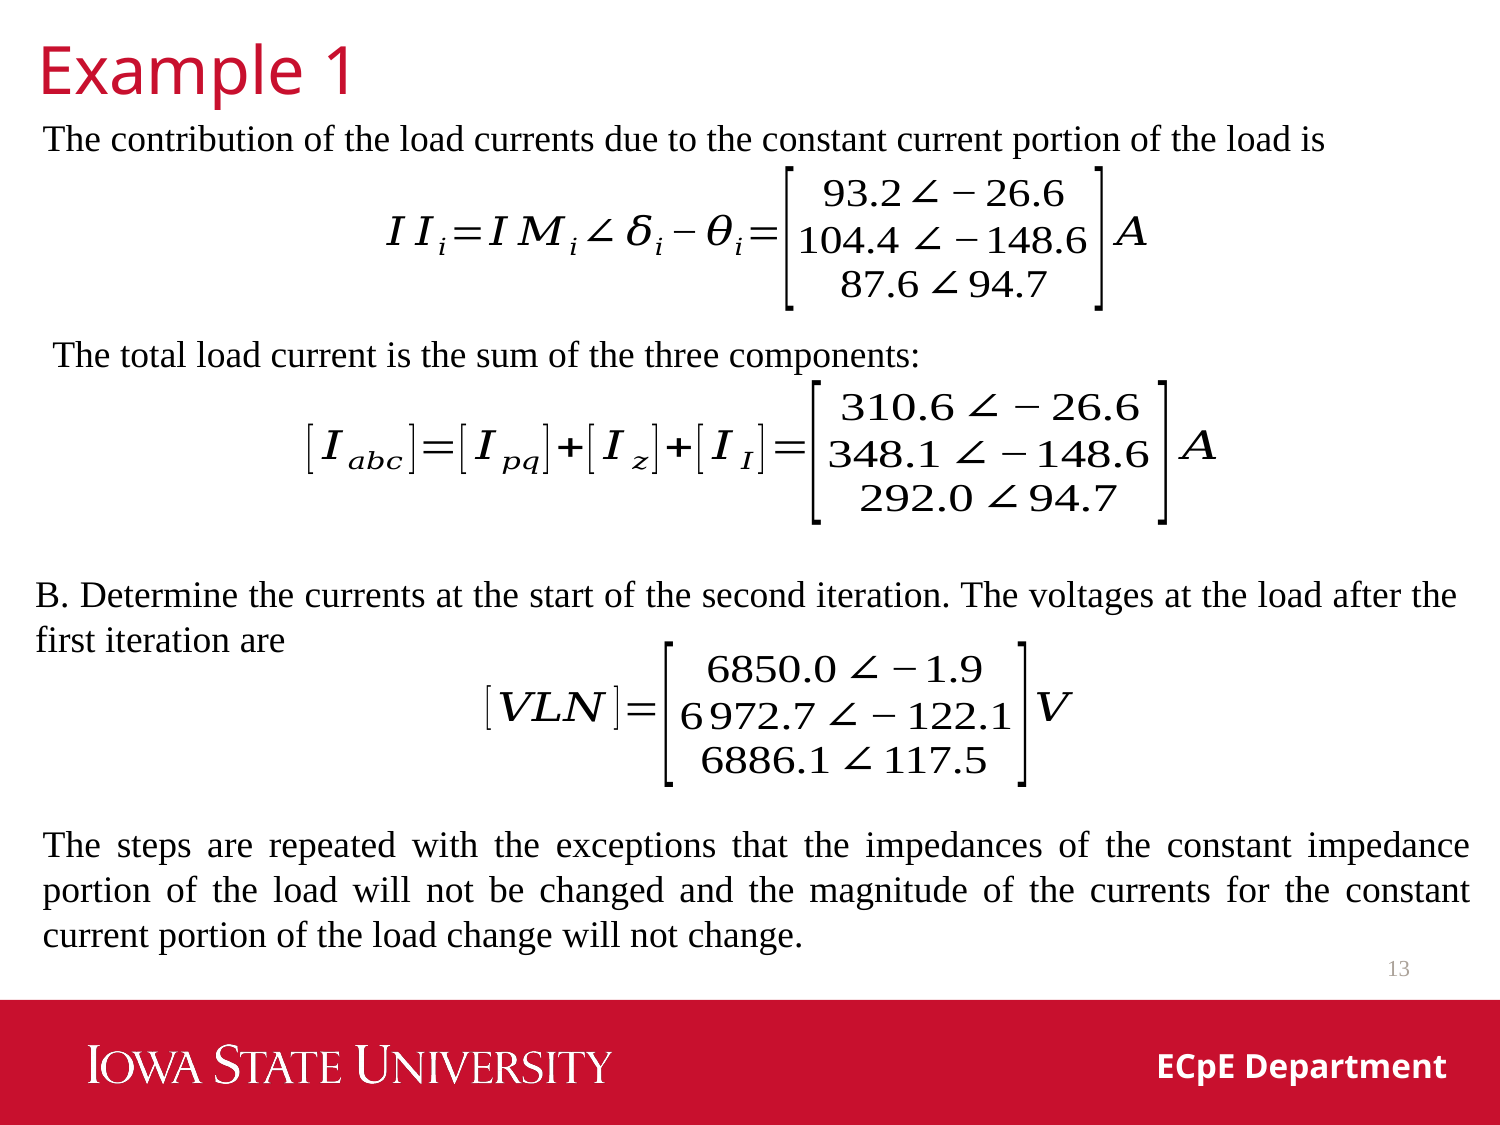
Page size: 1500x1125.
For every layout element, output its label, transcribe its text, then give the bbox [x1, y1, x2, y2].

picture [87, 1044, 613, 1088]
text_box The contribution of the load currents due to the constant current portion of the load is [27, 106, 1475, 166]
text_box B. Determine the currents at the start of the second iteration. The voltages at the load after the first iteration are [20, 562, 1475, 668]
text_box Example 1 [22, 20, 376, 116]
text_box The steps are repeated with the exceptions that the impedances of the constant impedance portion of the load will not be changed and the magnitude of the currents for the constant current portion of the load change will not change. [27, 812, 1488, 963]
text_box The total load current is the sum of the three components: [37, 322, 1500, 383]
slide_number 13 [1074, 963, 1425, 998]
